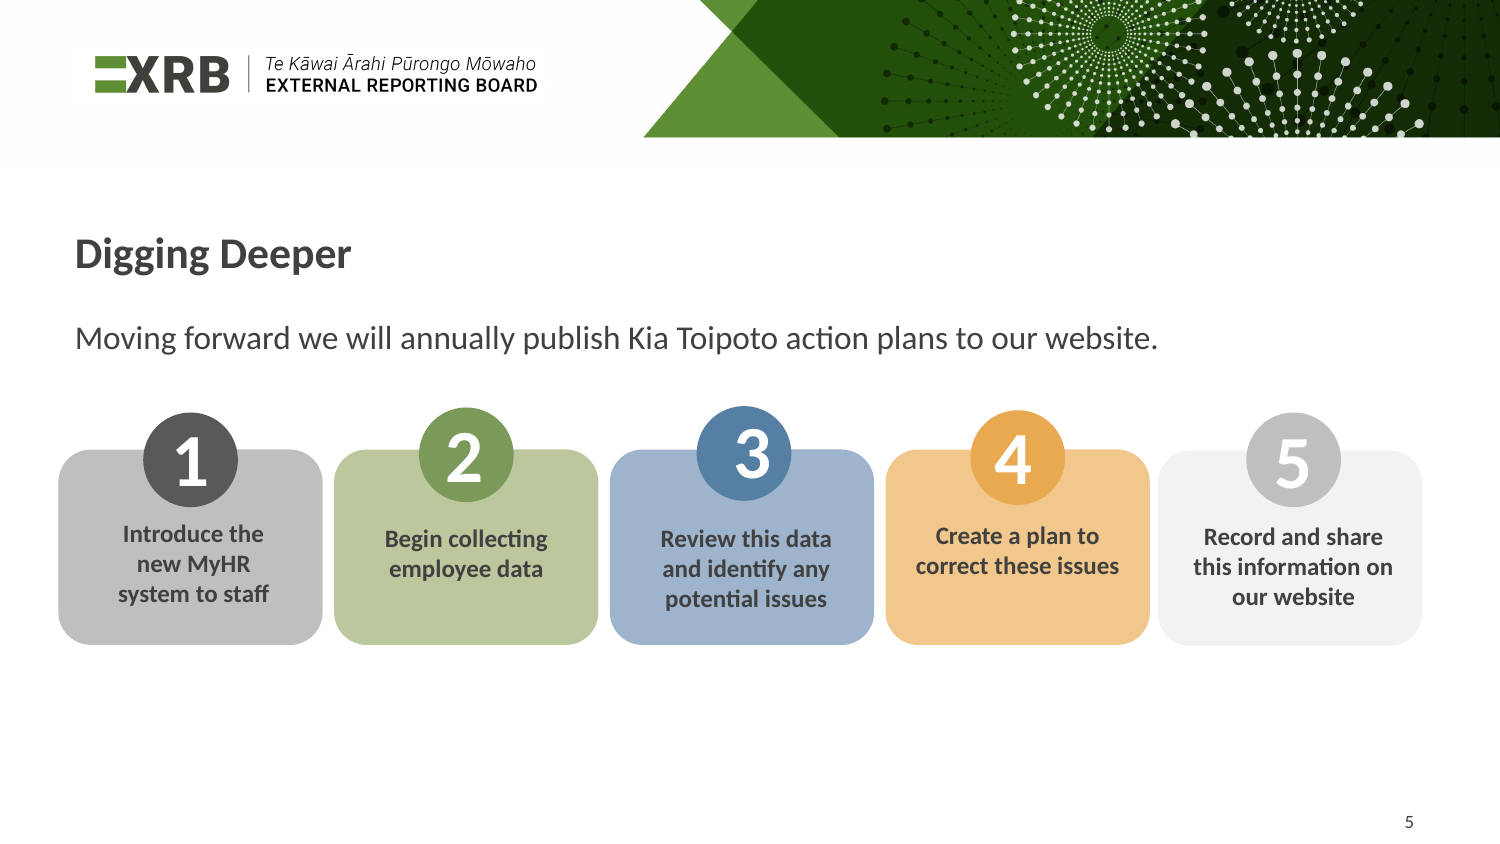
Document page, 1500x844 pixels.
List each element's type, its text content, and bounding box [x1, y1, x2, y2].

slide_number 5 [1091, 798, 1430, 844]
list Moving forward we will annually publish Kia Toipoto action plans to our website. [60, 304, 1417, 364]
list Digging Deeper [60, 211, 574, 291]
picture [0, 0, 1500, 166]
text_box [24, 396, 1423, 647]
